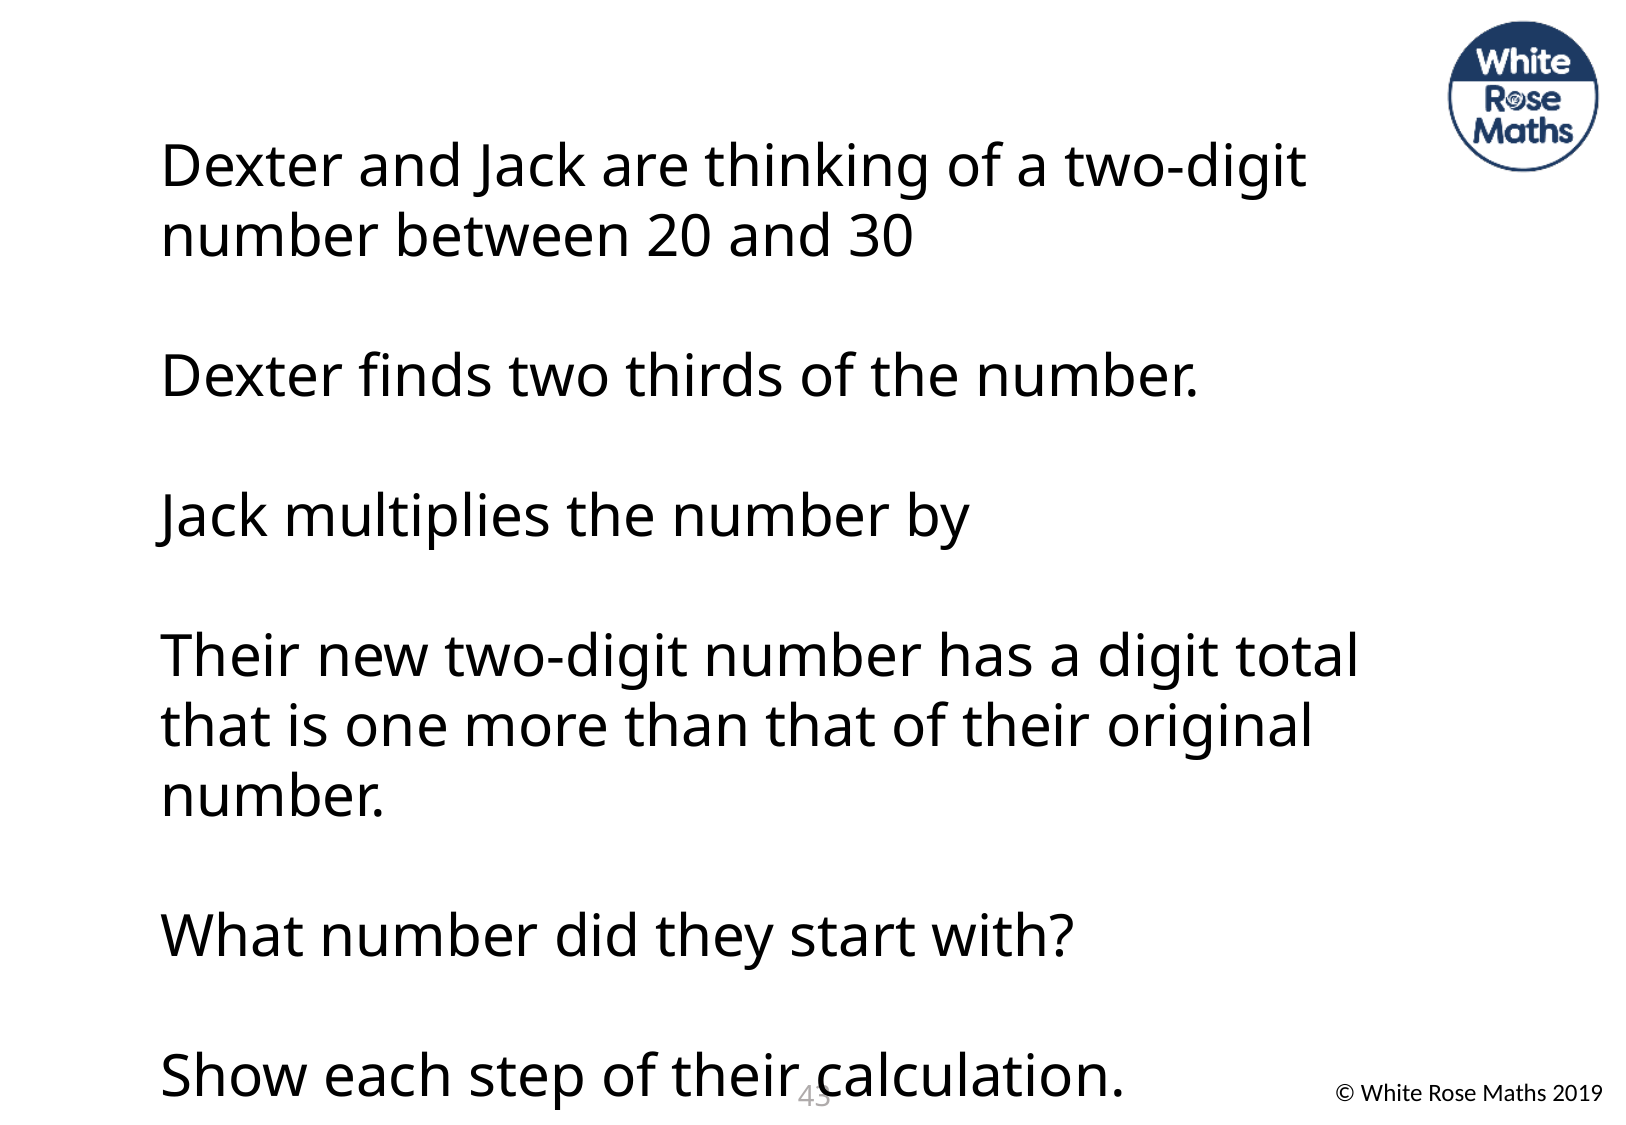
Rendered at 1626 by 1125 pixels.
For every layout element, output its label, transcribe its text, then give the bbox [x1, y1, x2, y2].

slide_number 43 [776, 1069, 854, 1125]
picture [1444, 17, 1602, 175]
